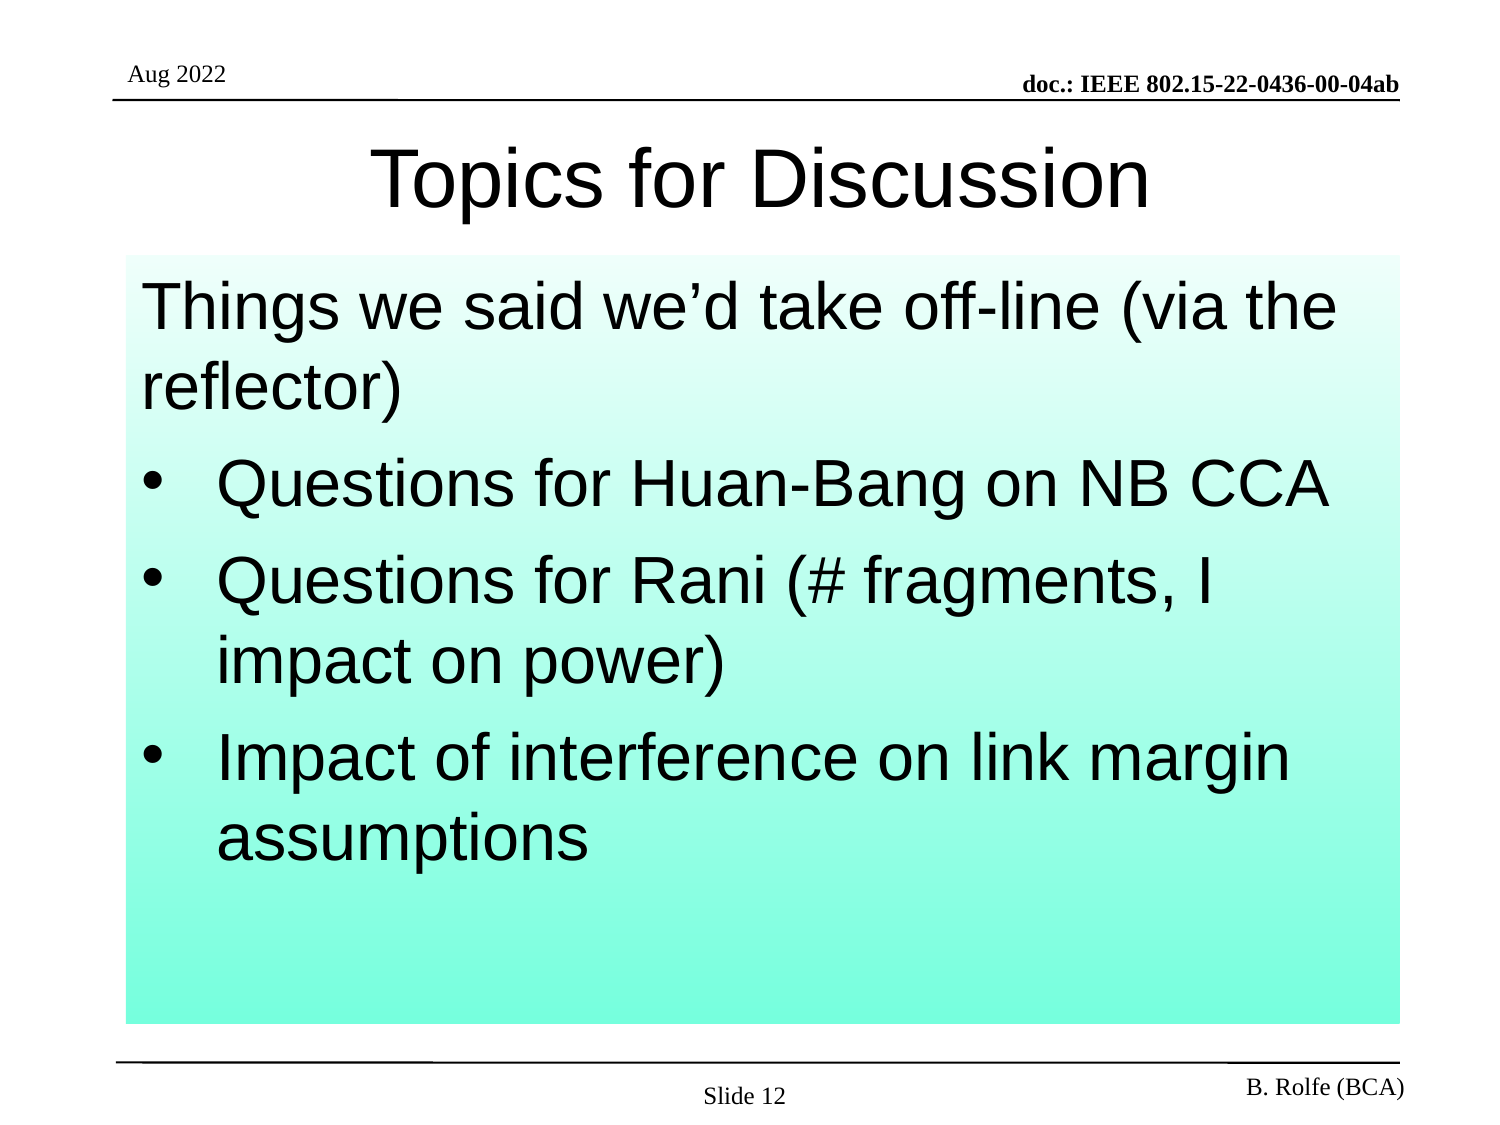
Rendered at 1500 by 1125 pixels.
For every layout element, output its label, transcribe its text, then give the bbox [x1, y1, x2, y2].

list Things we said we’d take off-line (via the reflector) Questions for Huan-Bang on NB CCA Questions for Rani (# fragments, I impact on power) Impact of interference on link margin assumptions [125, 255, 1400, 1024]
slide_number Slide 12 [690, 1075, 799, 1115]
title Topics for Discussion [123, 112, 1398, 237]
